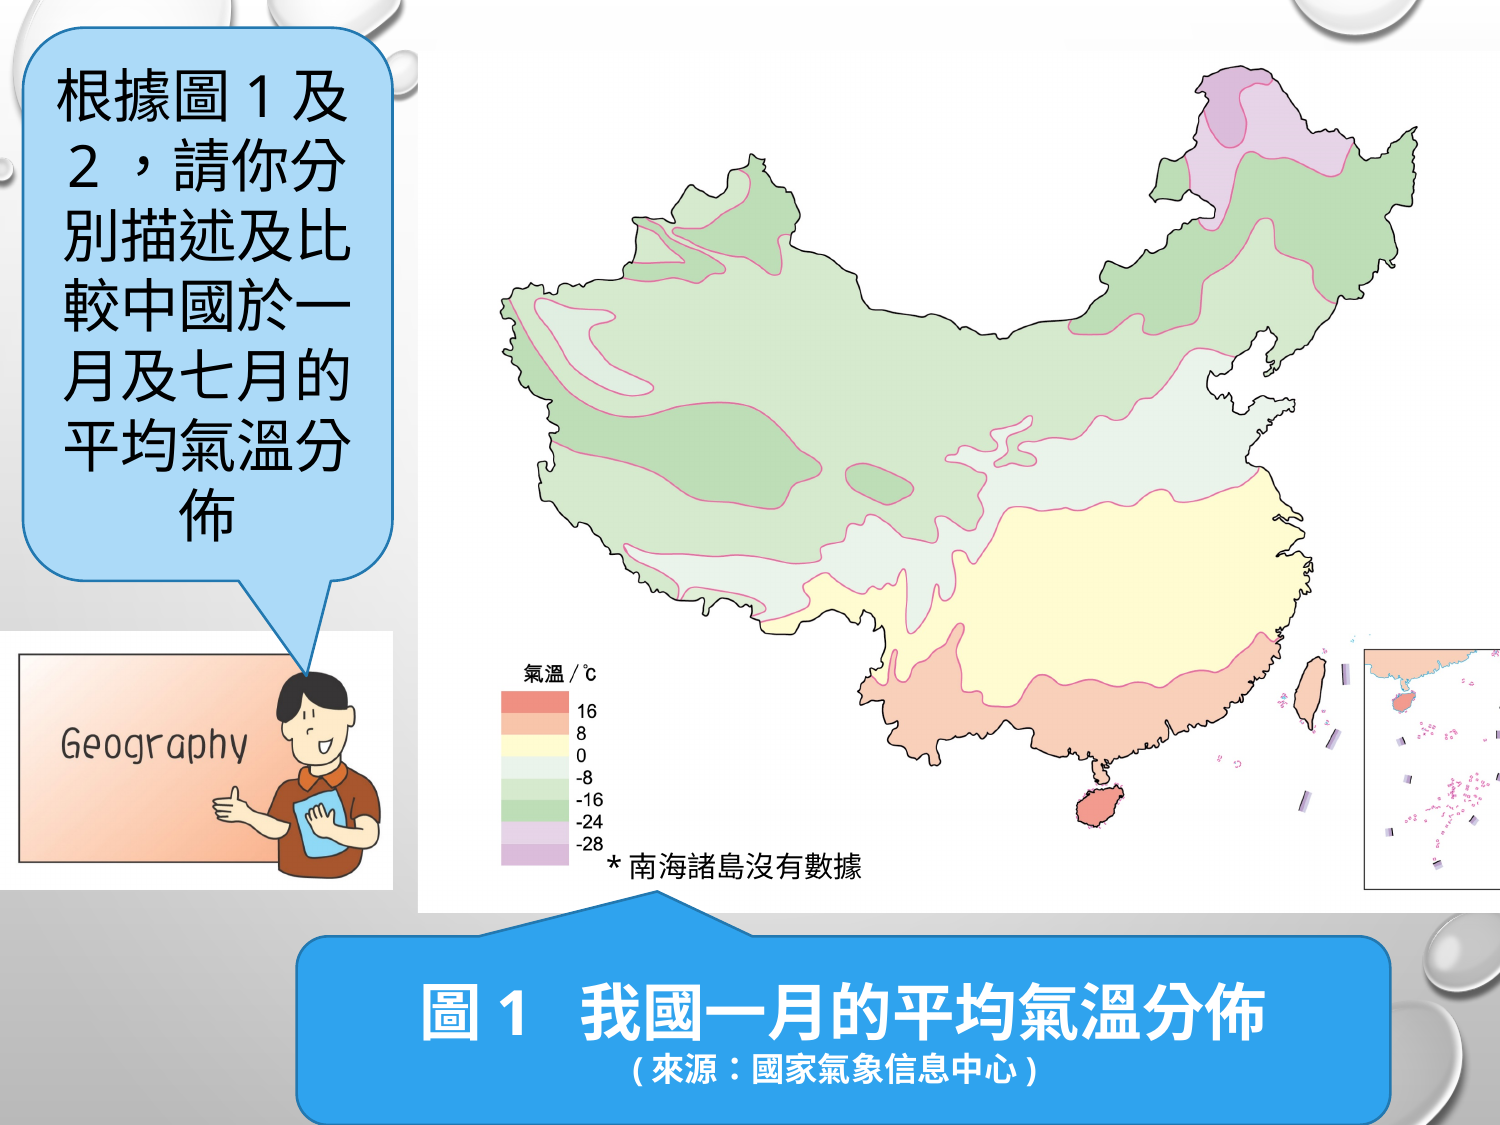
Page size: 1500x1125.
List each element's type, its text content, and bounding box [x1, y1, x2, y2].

picture [0, 0, 1500, 1125]
text_box 圖1 我國一月的平均氣溫分佈 (來源：國家氣象信息中心) [295, 922, 1392, 1125]
text_box 根據圖1及2，請你分別描述及比較中國於一月及七月的平均氣溫分佈 [21, 26, 394, 629]
